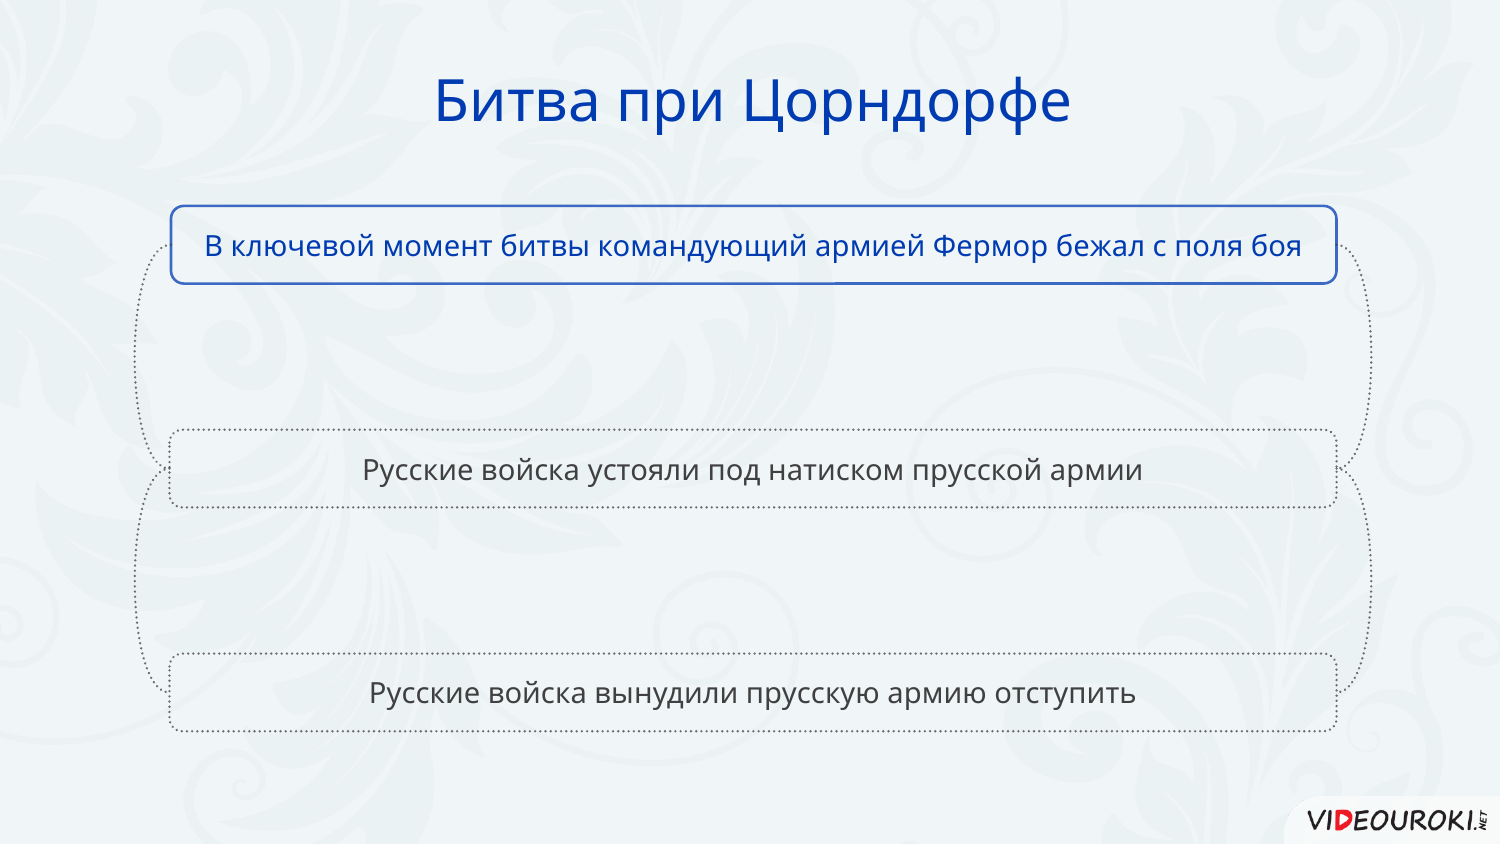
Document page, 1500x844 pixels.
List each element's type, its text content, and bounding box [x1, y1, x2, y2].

text_box Русские войска устояли под натиском прусской армии [170, 429, 1336, 508]
text_box Русские войска вынудили прусскую армию отступить [169, 653, 1337, 732]
text_box В ключевой момент битвы командующий армией Фермор бежал с поля боя [170, 205, 1337, 284]
picture [0, 0, 1500, 844]
text_box Битва при Цорндорфе [169, 63, 1337, 134]
